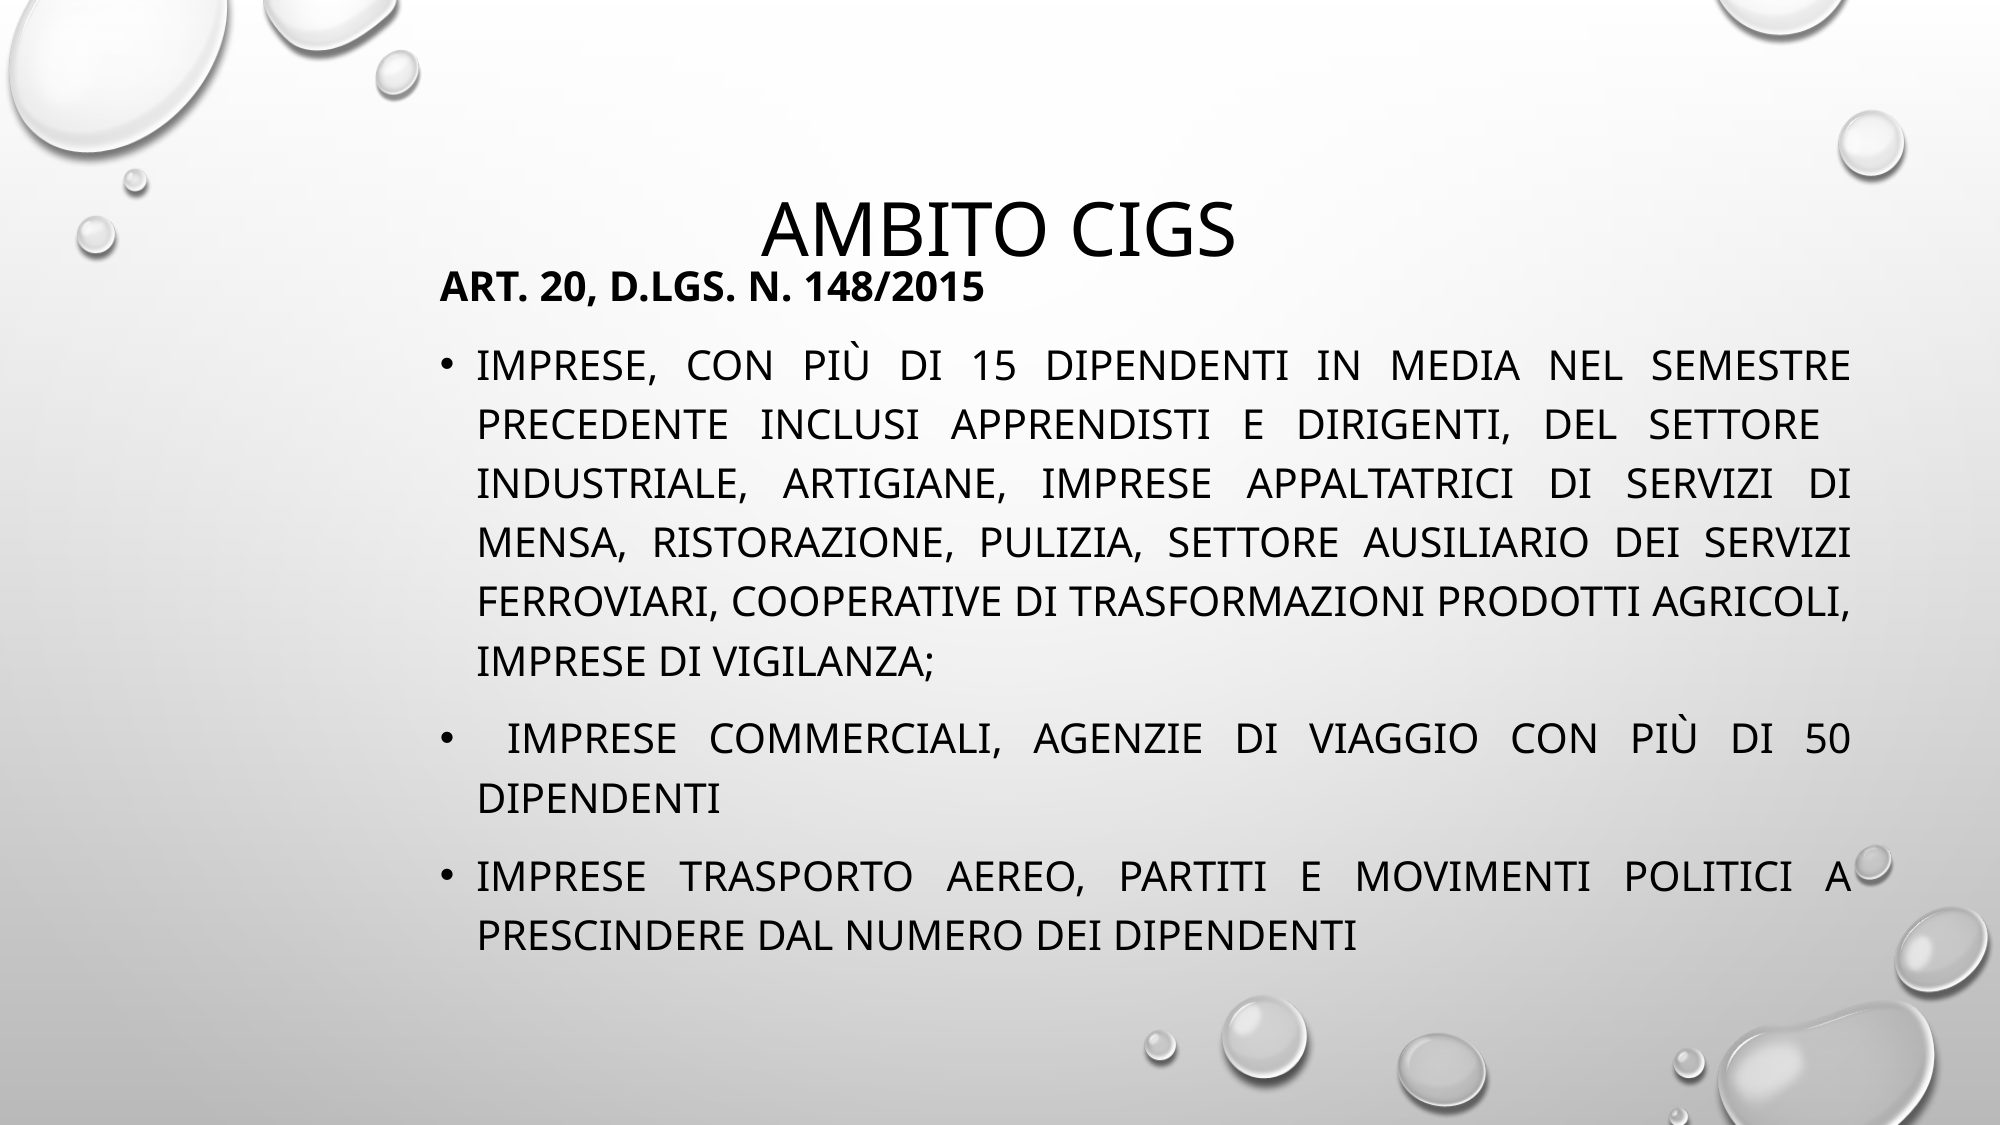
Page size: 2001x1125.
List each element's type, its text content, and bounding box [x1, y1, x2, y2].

picture [0, 0, 2000, 1125]
list Art. 20, d.lgs. n. 148/2015 imprese, con più di 15 dipendenti in media nel semestre precedente inclusi apprendisti e dirigenti, del settore industriale, artigiane, imprese appaltatrici di servizi di mensa, ristorazione, pulizia, settore ausiliario dei servizi ferroviari, cooperative di trasformazioni prodotti agricoli, imprese di vigilanza; imprese commerciali, agenzie di viaggio con più di 50 dipendenti imprese trasporto aereo, partiti e movimenti politici a prescindere dal numero dei dipendenti [424, 243, 1867, 970]
title Ambito CIGS [149, 101, 1851, 364]
